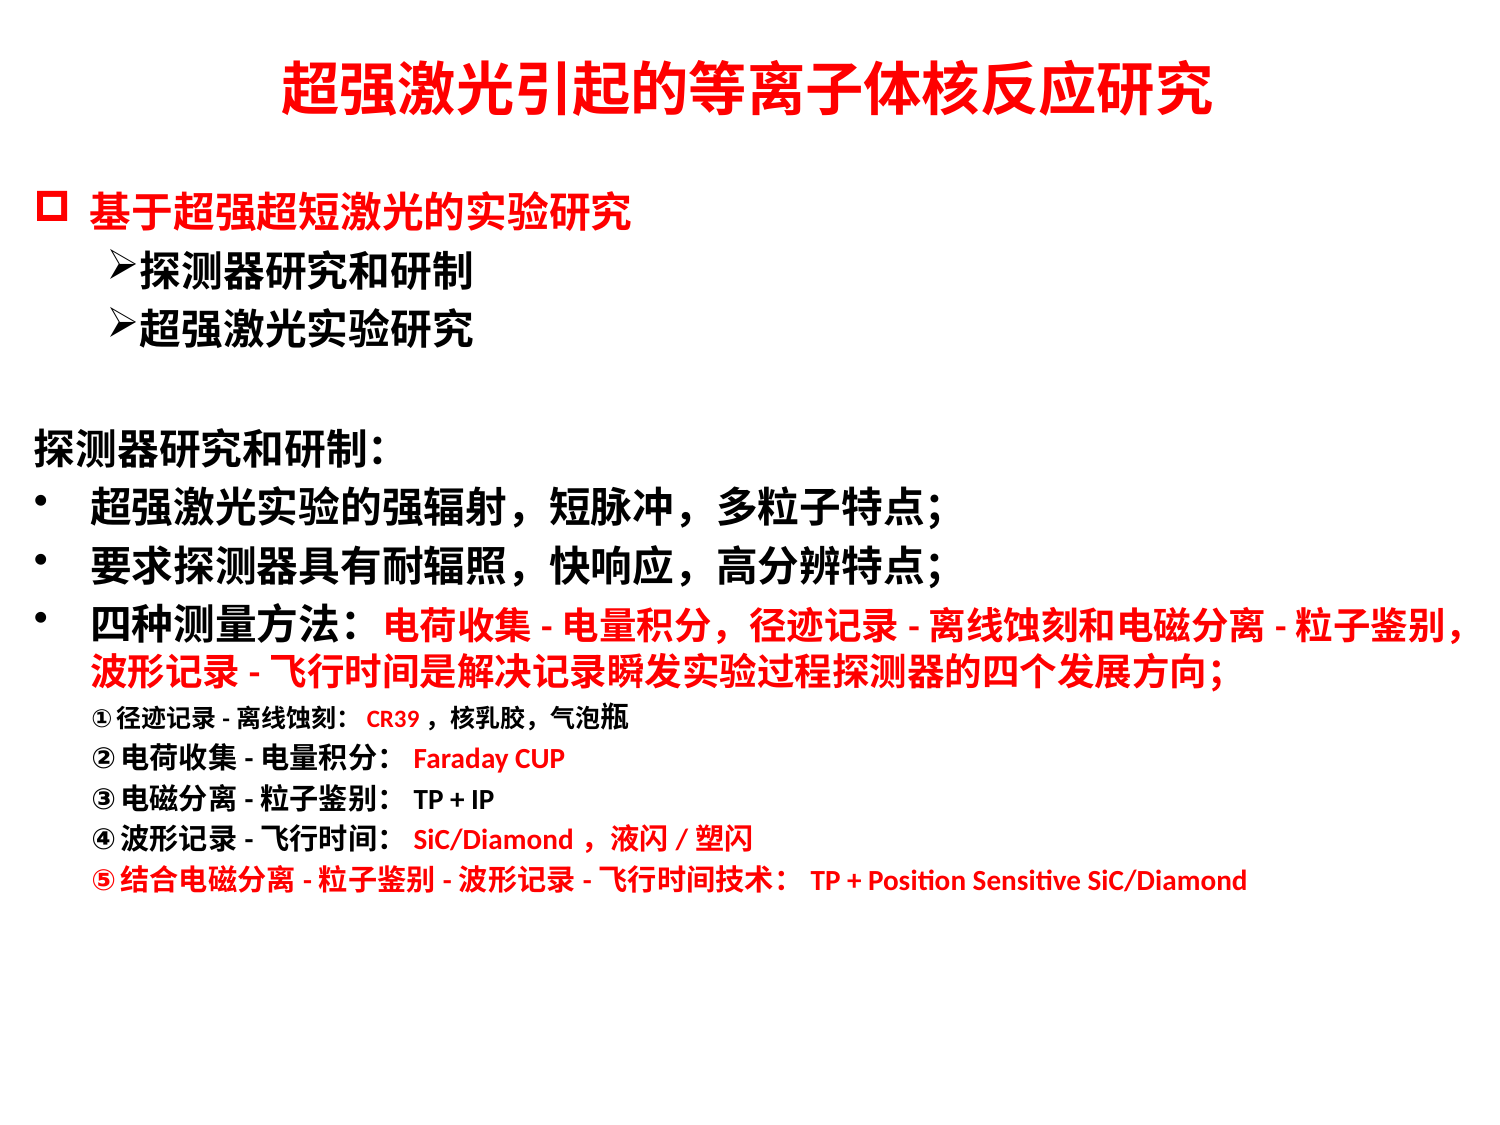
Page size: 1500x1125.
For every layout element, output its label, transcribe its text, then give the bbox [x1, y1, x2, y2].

text_box 超强激光引起的等离子体核反应研究 [6, 31, 1489, 144]
text_box 基于超强超短激光的实验研究 探测器研究和研制 超强激光实验研究 [18, 178, 1477, 361]
list 探测器研究和研制： 超强激光实验的强辐射，短脉冲，多粒子特点； 要求探测器具有耐辐照，快响应，高分辨特点； 四种测量方法：电荷收集-电量积分，径迹记录-离线蚀刻和电磁分离-粒子鉴别，波形记录-飞行时间是解决记录瞬发实验过程探测器的四个发展方向； 径迹记录-离线蚀刻：CR39，核乳胶，气泡瓶 电荷收集-电量积分：Faraday CUP 电磁分离-粒子鉴别：TP + IP 波形记录-飞行时间：SiC/Diamond，液闪/塑闪 结合电磁分离-粒子鉴别-波形记录-飞行时间技术：TP + Position Sensitive SiC/Diamond [18, 415, 1498, 1088]
